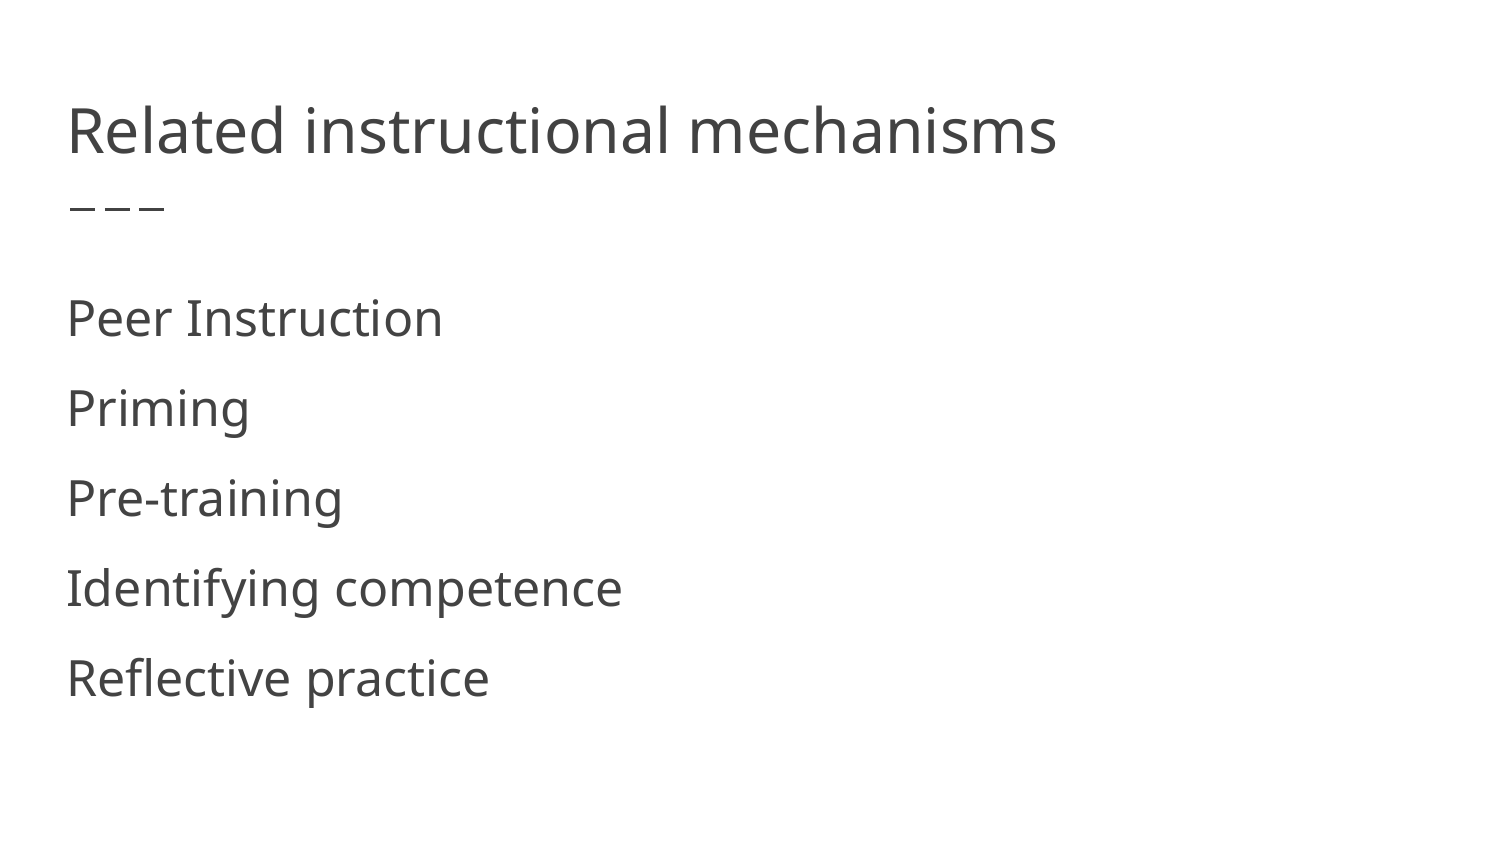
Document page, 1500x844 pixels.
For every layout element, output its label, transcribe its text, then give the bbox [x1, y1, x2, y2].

title Related instructional mechanisms [51, 61, 1449, 182]
list Peer Instruction Priming Pre-training Identifying competence Reflective practice [51, 240, 1449, 750]
